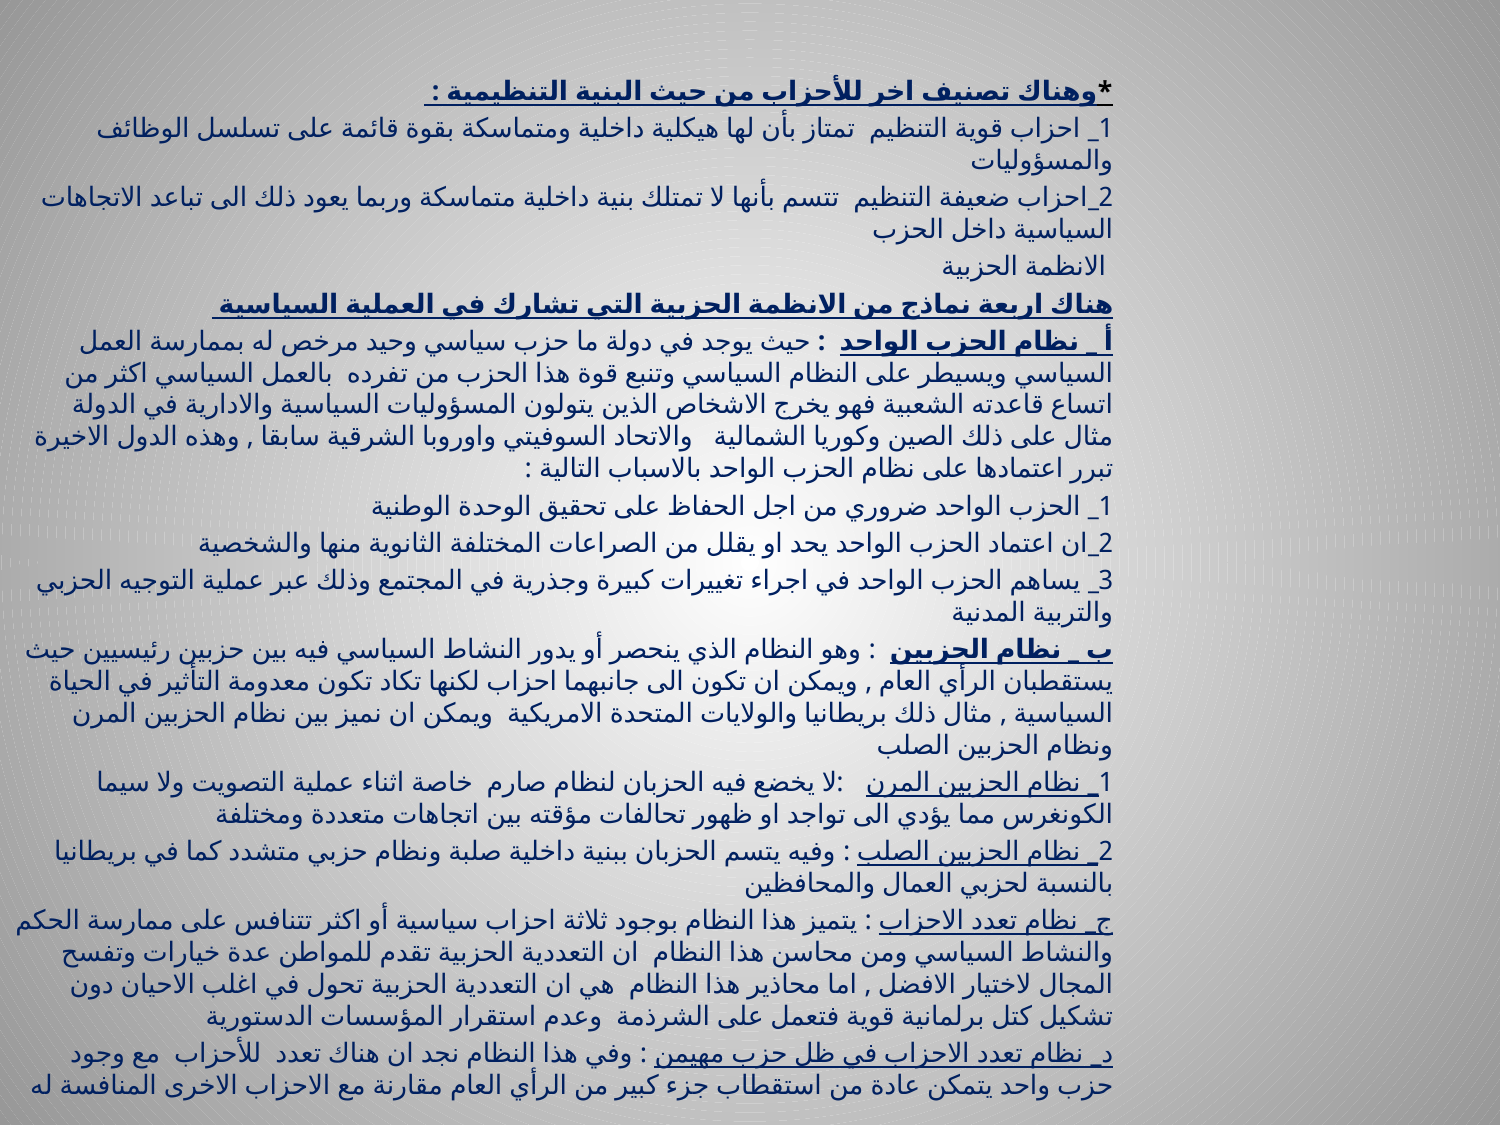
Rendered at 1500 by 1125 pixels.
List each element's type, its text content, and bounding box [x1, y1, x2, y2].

list *وهناك تصنيف اخر للأحزاب من حيث البنية التنظيمية : 1_ احزاب قوية التنظيم تمتاز بأن لها هيكلية داخلية ومتماسكة بقوة قائمة على تسلسل الوظائف والمسؤوليات 2_احزاب ضعيفة التنظيم تتسم بأنها لا تمتلك بنية داخلية متماسكة وربما يعود ذلك الى تباعد الاتجاهات السياسية داخل الحزب الانظمة الحزبية هناك اربعة نماذج من الانظمة الحزبية التي تشارك في العملية السياسية أ _ نظام الحزب الواحد : حيث يوجد في دولة ما حزب سياسي وحيد مرخص له بممارسة العمل السياسي ويسيطر على النظام السياسي وتنبع قوة هذا الحزب من تفرده بالعمل السياسي اكثر من اتساع قاعدته الشعبية فهو يخرج الاشخاص الذين يتولون المسؤوليات السياسية والادارية في الدولة مثال على ذلك الصين وكوريا الشمالية والاتحاد السوفيتي واوروبا الشرقية سابقا , وهذه الدول الاخيرة تبرر اعتمادها على نظام الحزب الواحد بالاسباب التالية : 1_ الحزب الواحد ضروري من اجل الحفاظ على تحقيق الوحدة الوطنية 2_ان اعتماد الحزب الواحد يحد او يقلل من الصراعات المختلفة الثانوية منها والشخصية 3_ يساهم الحزب الواحد في اجراء تغييرات كبيرة وجذرية في المجتمع وذلك عبر عملية التوجيه الحزبي والتربية المدنية ب _ نظام الحزبين : وهو النظام الذي ينحصر أو يدور النشاط السياسي فيه بين حزبين رئيسيين حيث يستقطبان الرأي العام , ويمكن ان تكون الى جانبهما احزاب لكنها تكاد تكون معدومة التأثير في الحياة السياسية , مثال ذلك بريطانيا والولايات المتحدة الامريكية ويمكن ان نميز بين نظام الحزبين المرن ونظام الحزبين الصلب 1_ نظام الحزبين المرن : لا يخضع فيه الحزبان لنظام صارم خاصة اثناء عملية التصويت ولا سيما الكونغرس مما يؤدي الى تواجد او ظهور تحالفات مؤقته بين اتجاهات متعددة ومختلفة 2_ نظام الحزبين الصلب : وفيه يتسم الحزبان ببنية داخلية صلبة ونظام حزبي متشدد كما في بريطانيا بالنسبة لحزبي العمال والمحافظين ج_ نظام تعدد الاحزاب : يتميز هذا النظام بوجود ثلاثة احزاب سياسية أو اكثر تتنافس على ممارسة الحكم والنشاط السياسي ومن محاسن هذا النظام ان التعددية الحزبية تقدم للمواطن عدة خيارات وتفسح المجال لاختيار الافضل , اما محاذير هذا النظام هي ان التعددية الحزبية تحول في اغلب الاحيان دون تشكيل كتل برلمانية قوية فتعمل على الشرذمة وعدم استقرار المؤسسات الدستورية د_ نظام تعدد الاحزاب في ظل حزب مهيمن : وفي هذا النظام نجد ان هناك تعدد للأحزاب مع وجود حزب واحد يتمكن عادة من استقطاب جزء كبير من الرأي العام مقارنة مع الاحزاب الاخرى المنافسة له [0, 66, 1128, 1125]
